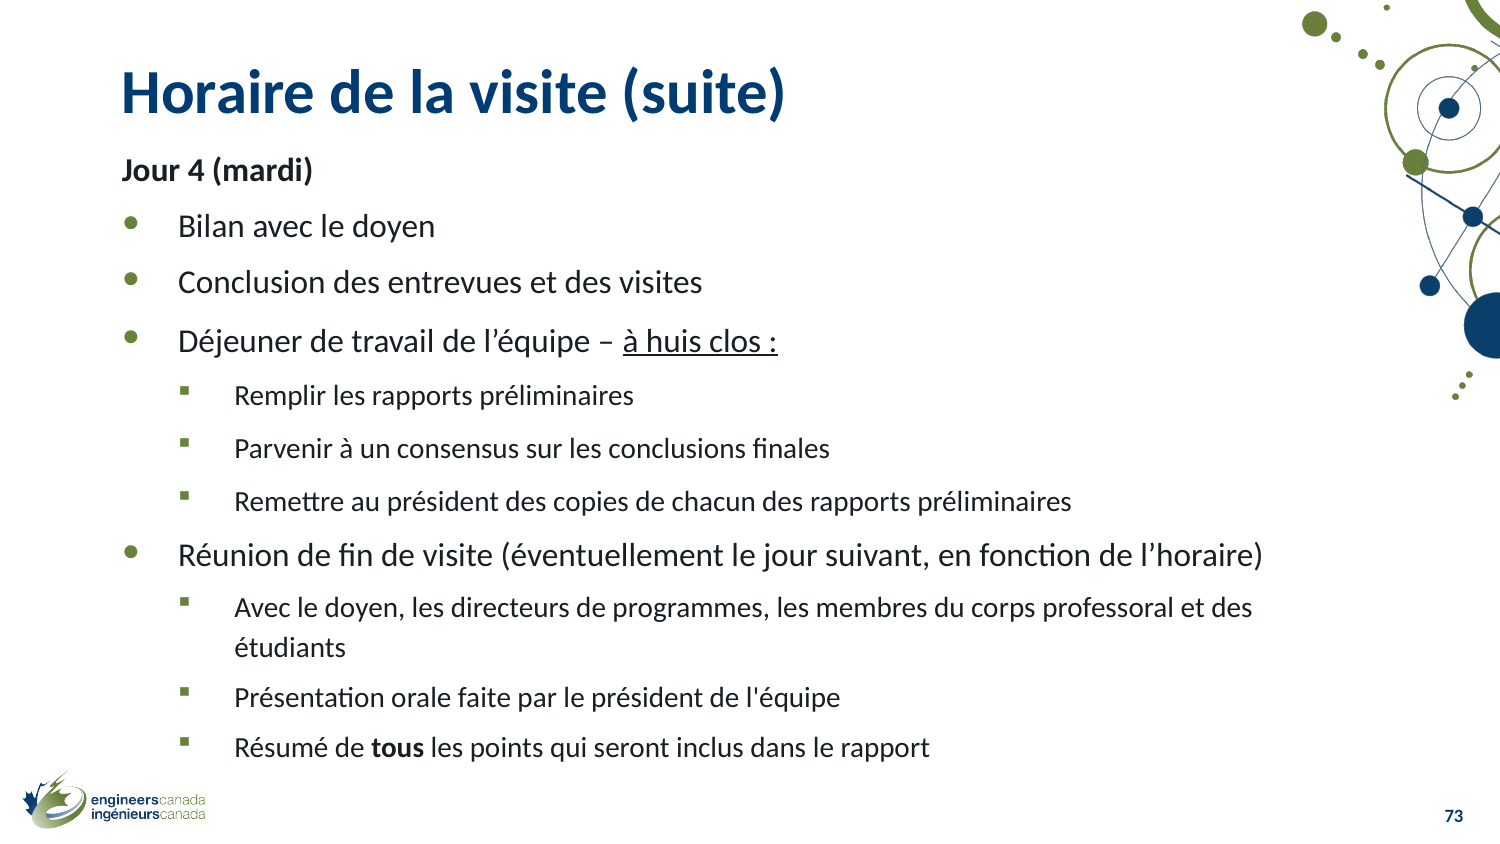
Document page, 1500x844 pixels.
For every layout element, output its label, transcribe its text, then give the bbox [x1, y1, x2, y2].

picture [1227, 135, 1500, 520]
slide_number 73 [1423, 803, 1479, 827]
picture [1227, 0, 1500, 51]
list Jour 4 (mardi)‏ Bilan avec le doyen Conclusion des entrevues et des visites Déjeuner de travail de l’équipe – à huis clos : Remplir les rapports préliminaires Parvenir à un consensus sur les conclusions finales Remettre au président des copies de chacun des rapports préliminaires Réunion de fin de visite (éventuellement le jour suivant, en fonction de l’horaire) Avec le doyen, les directeurs de programmes, les membres du corps professoral et des étudiants Présentation orale faite par le président de l'équipe Résumé de tous les points qui seront inclus dans le rapport [106, 145, 1300, 736]
title Horaire de la visite (suite) [106, 51, 1500, 135]
picture [21, 767, 206, 830]
